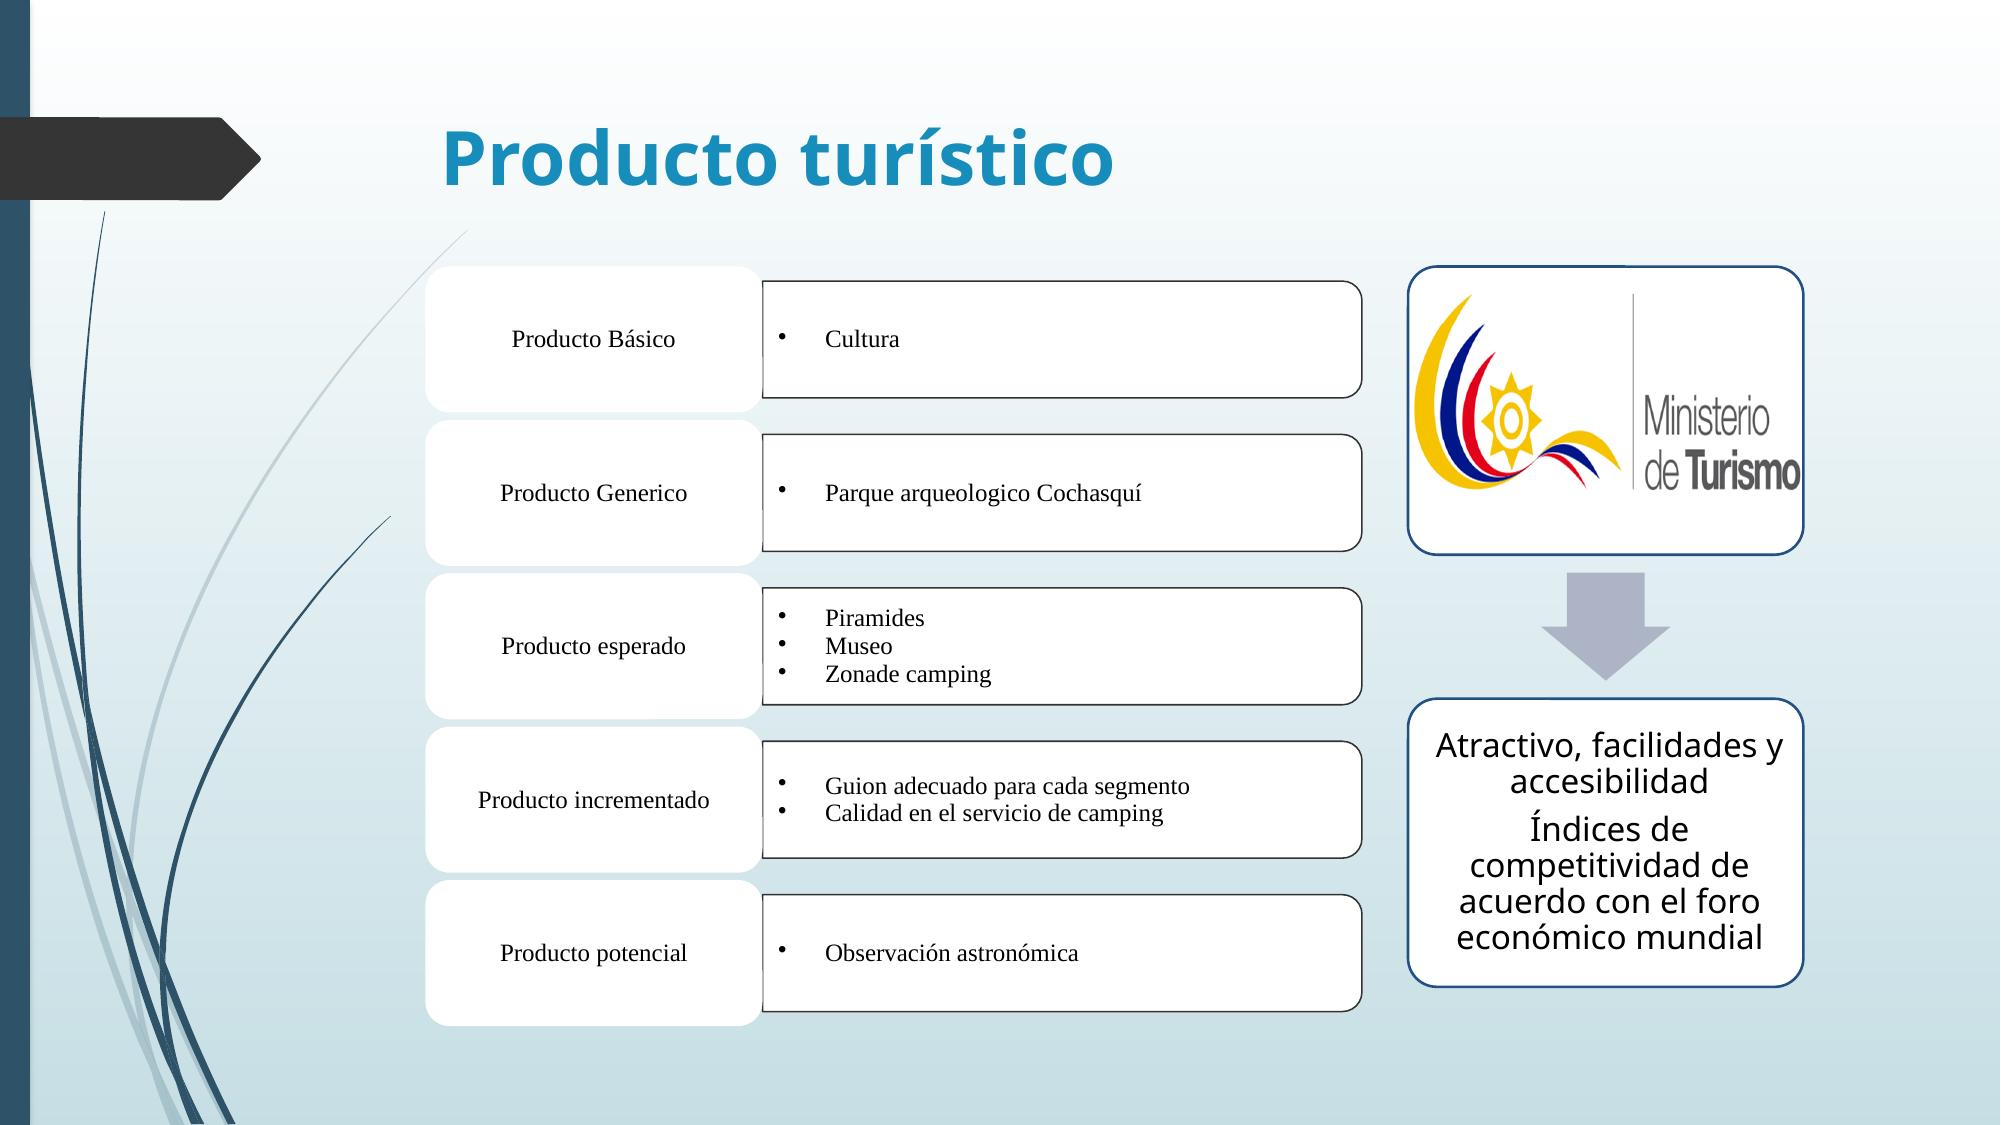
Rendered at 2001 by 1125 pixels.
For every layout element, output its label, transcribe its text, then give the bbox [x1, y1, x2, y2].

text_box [1407, 266, 1804, 988]
title Producto turístico [425, 102, 1888, 313]
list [425, 266, 1363, 1027]
